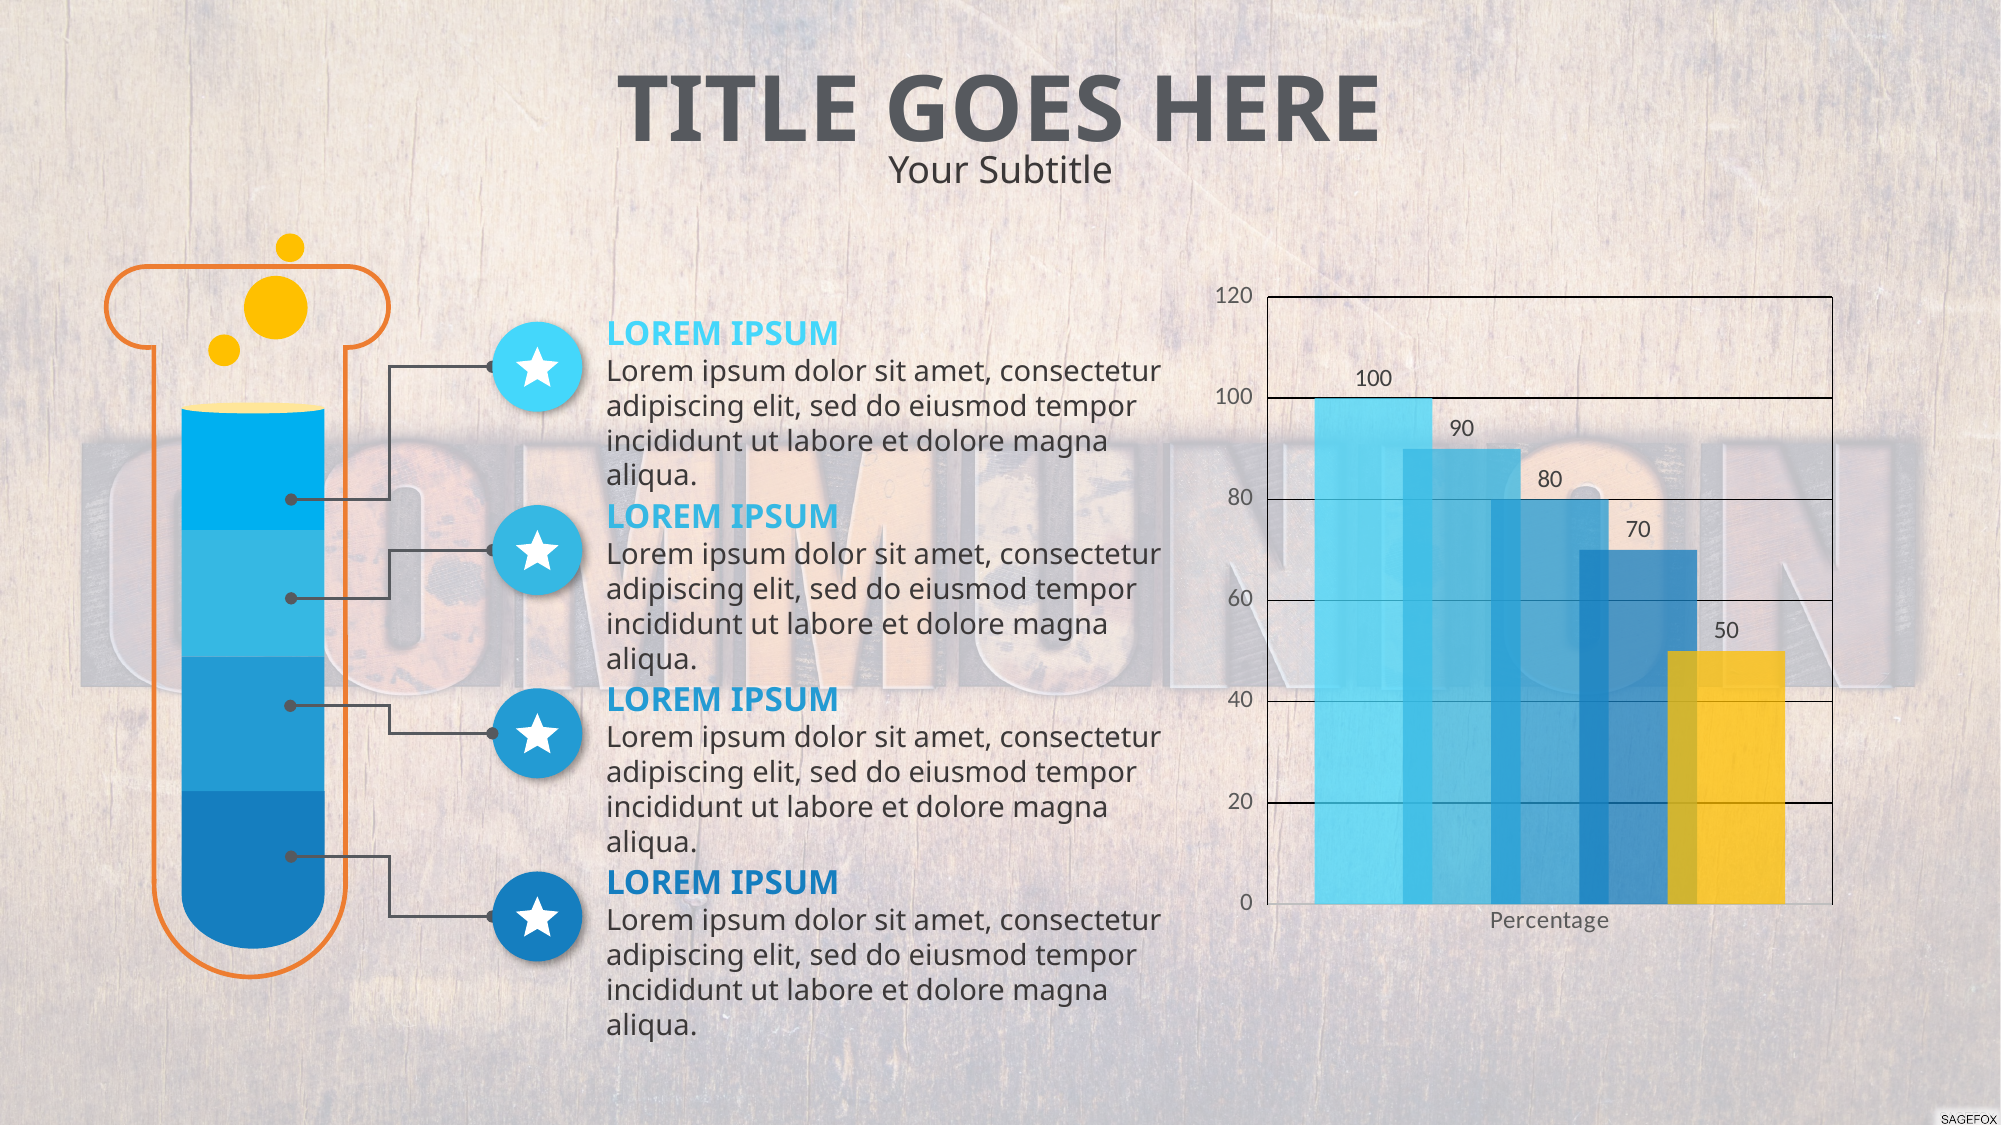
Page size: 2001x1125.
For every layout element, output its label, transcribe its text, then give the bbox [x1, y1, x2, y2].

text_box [291, 366, 493, 500]
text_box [492, 688, 583, 779]
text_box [106, 266, 389, 977]
text_box LOREM IPSUM Lorem ipsum dolor sit amet, consectetur adipiscing elit, sed do eiusmod tempor incididunt ut labore et dolore magna aliqua. [596, 856, 1202, 1047]
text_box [492, 871, 583, 962]
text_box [548, 42, 1452, 199]
picture [1938, 1114, 1999, 1125]
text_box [290, 705, 493, 734]
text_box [492, 321, 583, 412]
chart [1201, 270, 1846, 949]
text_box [291, 550, 493, 599]
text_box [208, 233, 308, 367]
text_box LOREM IPSUM Lorem ipsum dolor sit amet, consectetur adipiscing elit, sed do eiusmod tempor incididunt ut labore et dolore magna aliqua. [596, 306, 1201, 490]
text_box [291, 856, 493, 917]
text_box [492, 505, 583, 596]
text_box LOREM IPSUM Lorem ipsum dolor sit amet, consectetur adipiscing elit, sed do eiusmod tempor incididunt ut labore et dolore magna aliqua. [596, 490, 1201, 673]
text_box LOREM IPSUM Lorem ipsum dolor sit amet, consectetur adipiscing elit, sed do eiusmod tempor incididunt ut labore et dolore magna aliqua. [596, 673, 1201, 856]
